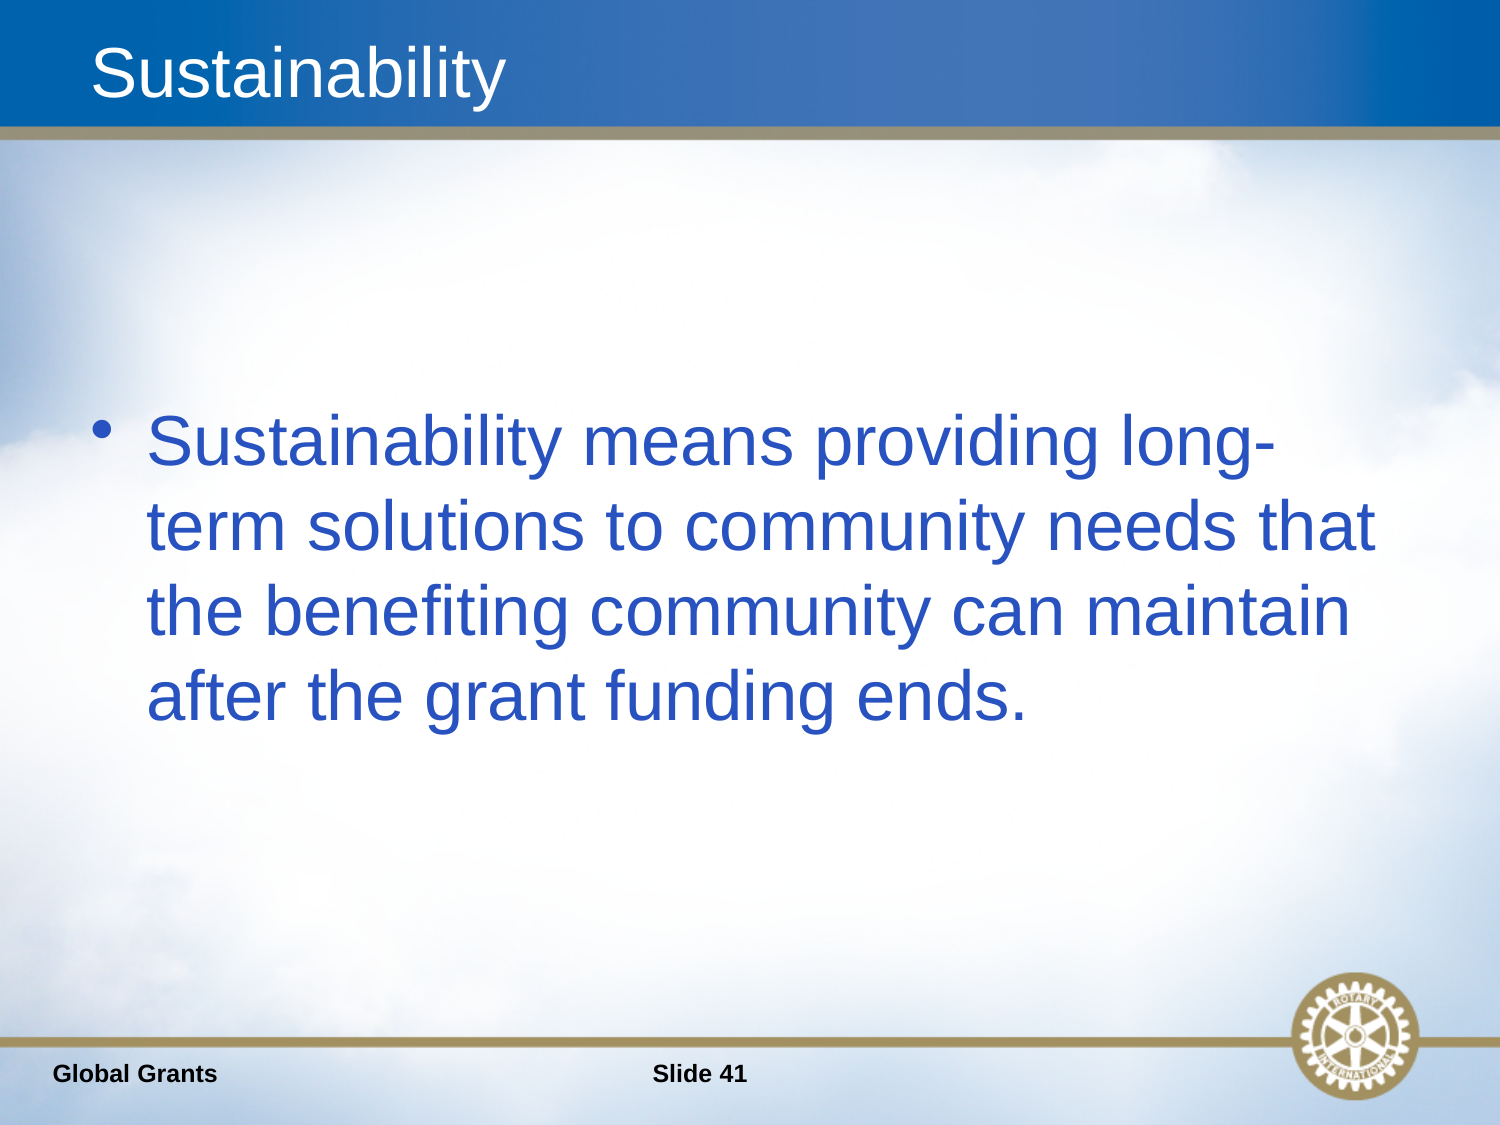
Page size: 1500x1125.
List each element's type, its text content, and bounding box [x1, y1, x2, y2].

title Sustainability [74, 0, 1313, 138]
slide_number Slide 41 [524, 1049, 876, 1104]
footer Global Grants [37, 1049, 463, 1104]
picture [0, 0, 1500, 1125]
list Sustainability means providing long-term solutions to community needs that the benefiting community can maintain after the grant funding ends. [74, 174, 1426, 1001]
